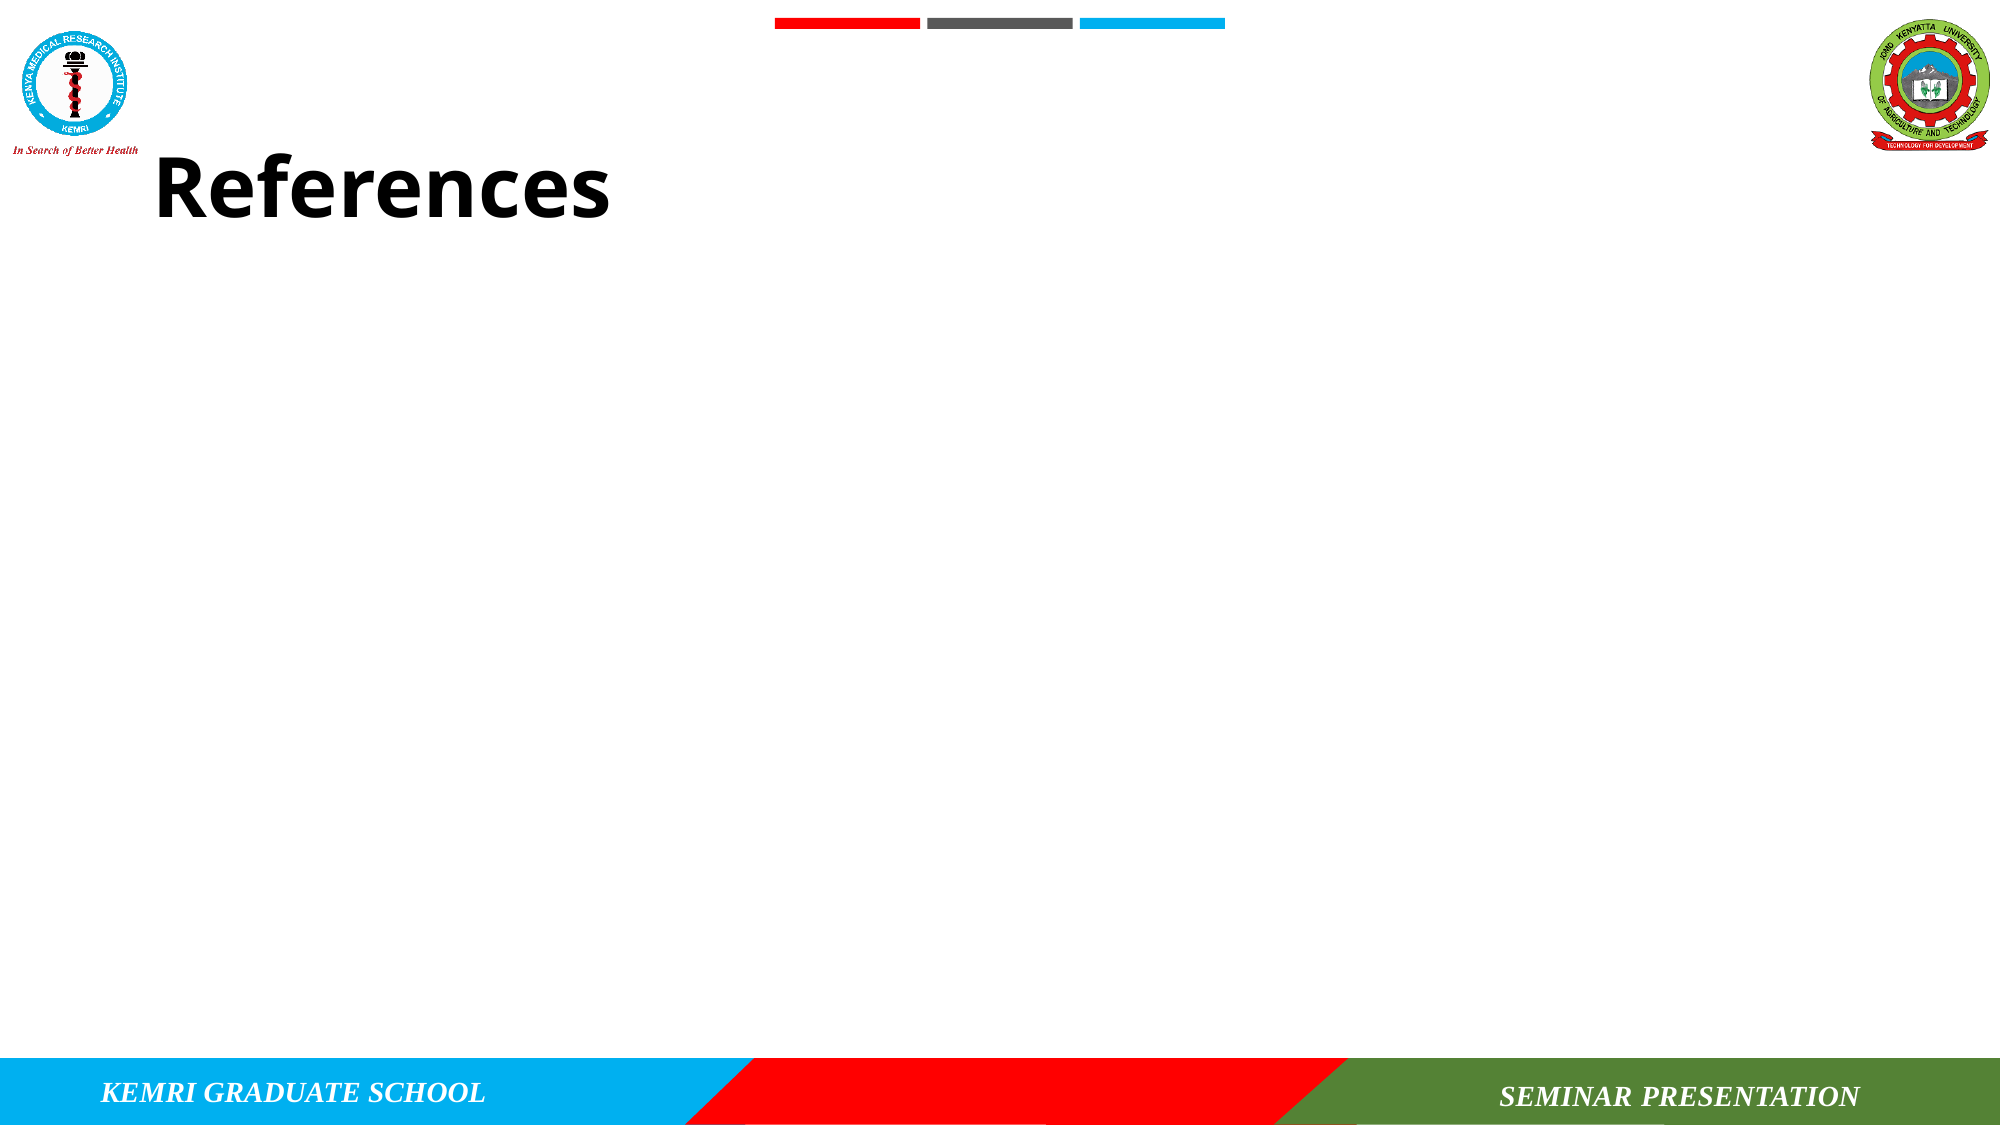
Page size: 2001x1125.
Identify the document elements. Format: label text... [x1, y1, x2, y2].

picture [37, 46, 112, 121]
picture [1862, 18, 1998, 155]
title References [137, 104, 1863, 278]
picture [12, 31, 138, 157]
